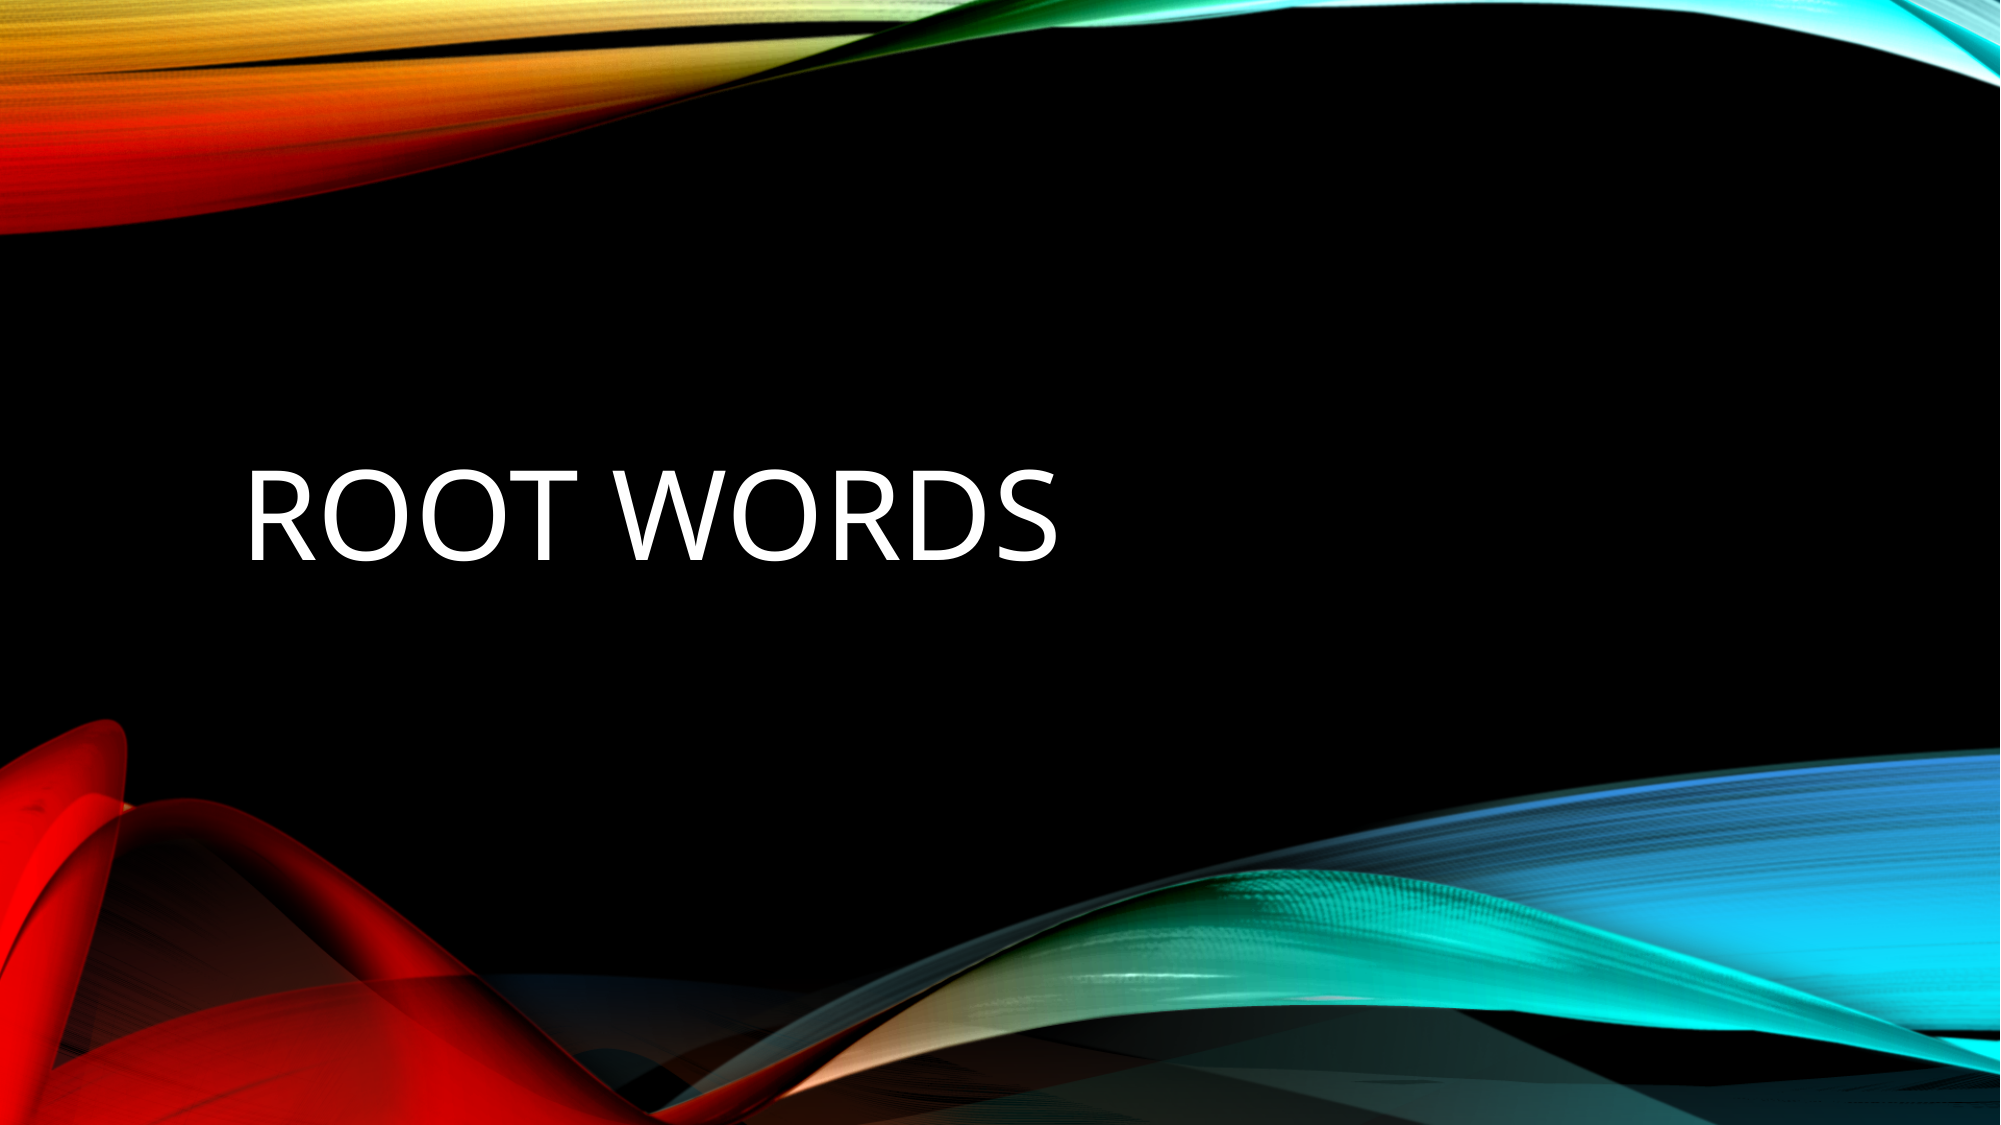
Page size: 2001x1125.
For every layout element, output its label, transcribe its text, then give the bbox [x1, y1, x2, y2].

picture [0, 717, 2000, 1125]
title Root words [225, 295, 1775, 596]
picture [0, 0, 2000, 237]
